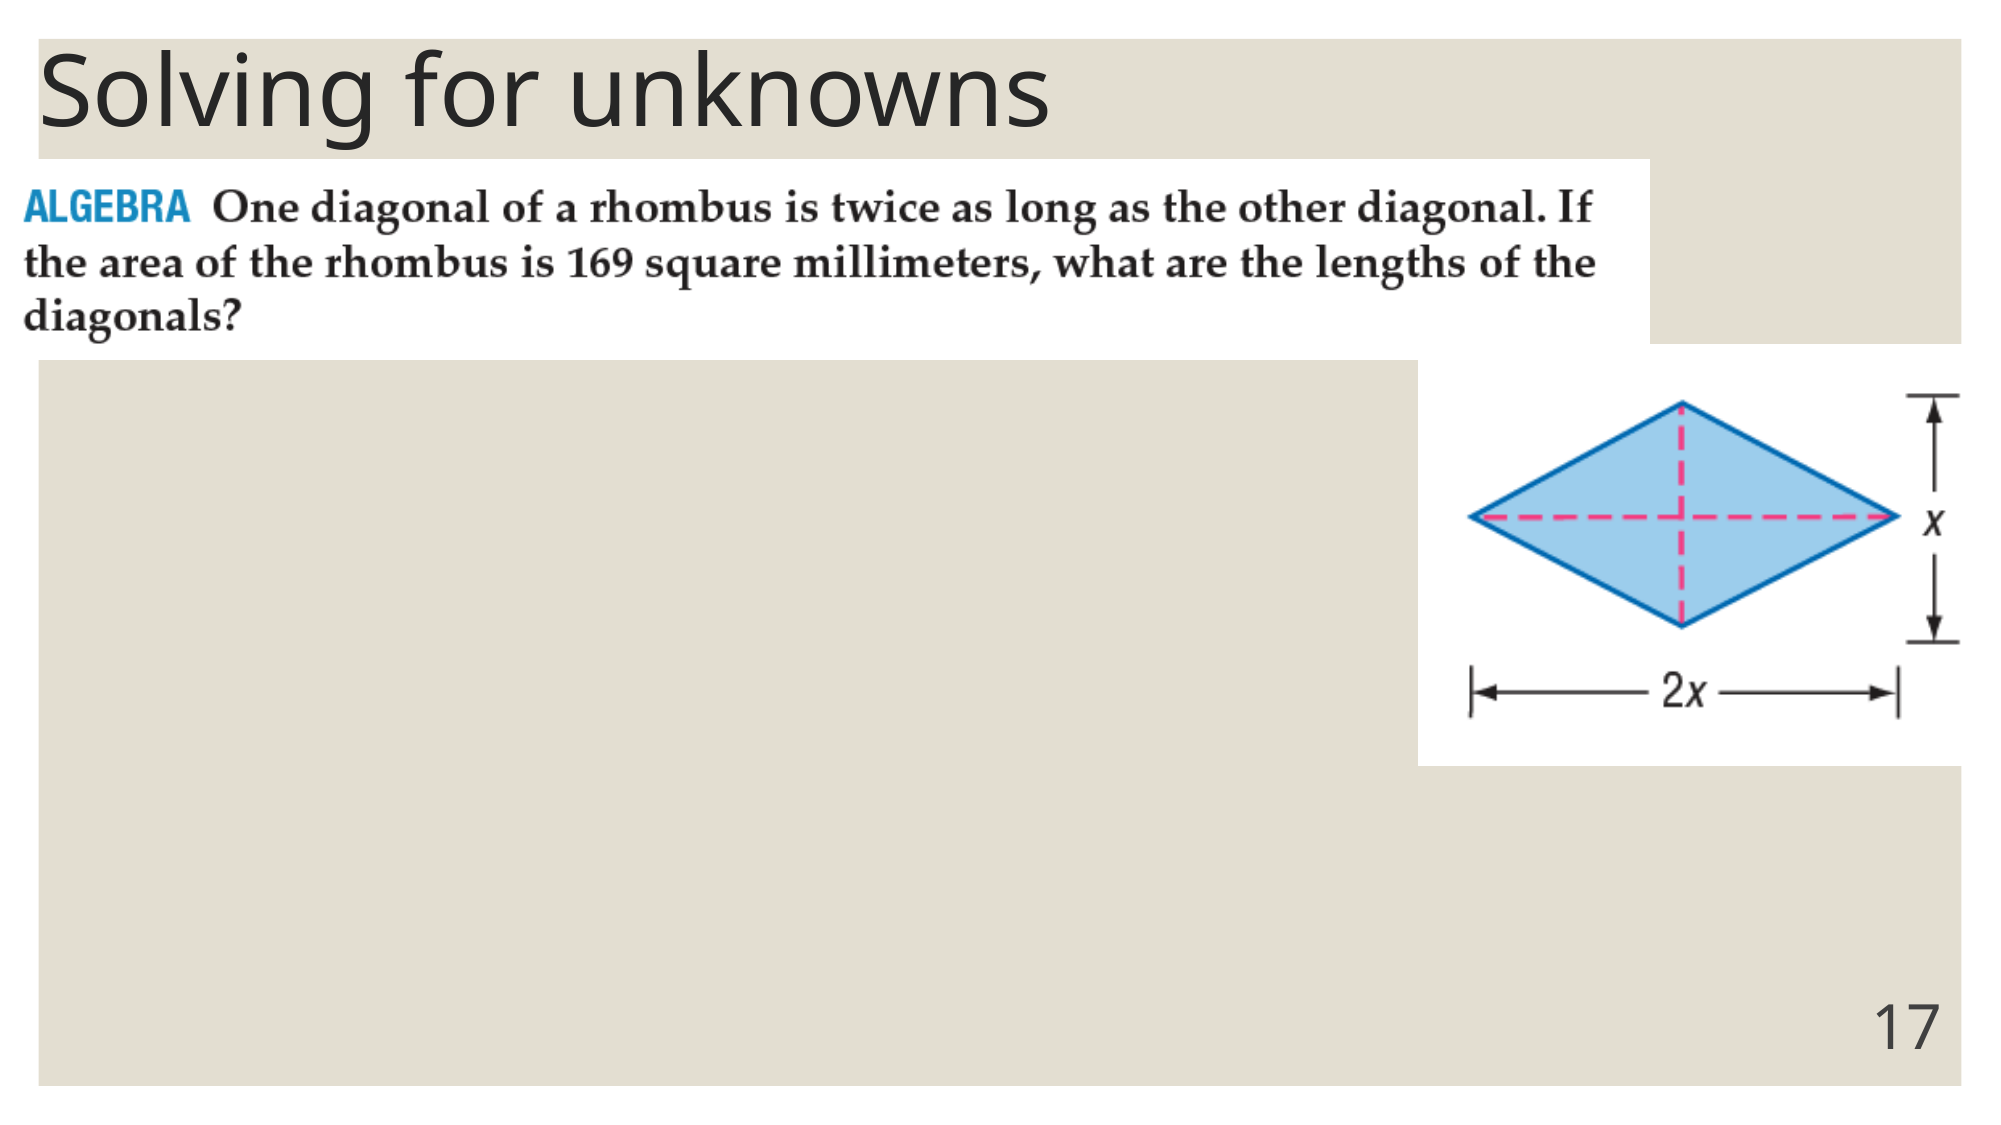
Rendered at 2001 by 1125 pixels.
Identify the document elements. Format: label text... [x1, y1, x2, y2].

title Solving for unknowns [23, 0, 1674, 207]
slide_number 17 [1717, 1034, 1958, 1080]
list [0, 159, 1650, 360]
picture [1418, 344, 2000, 766]
